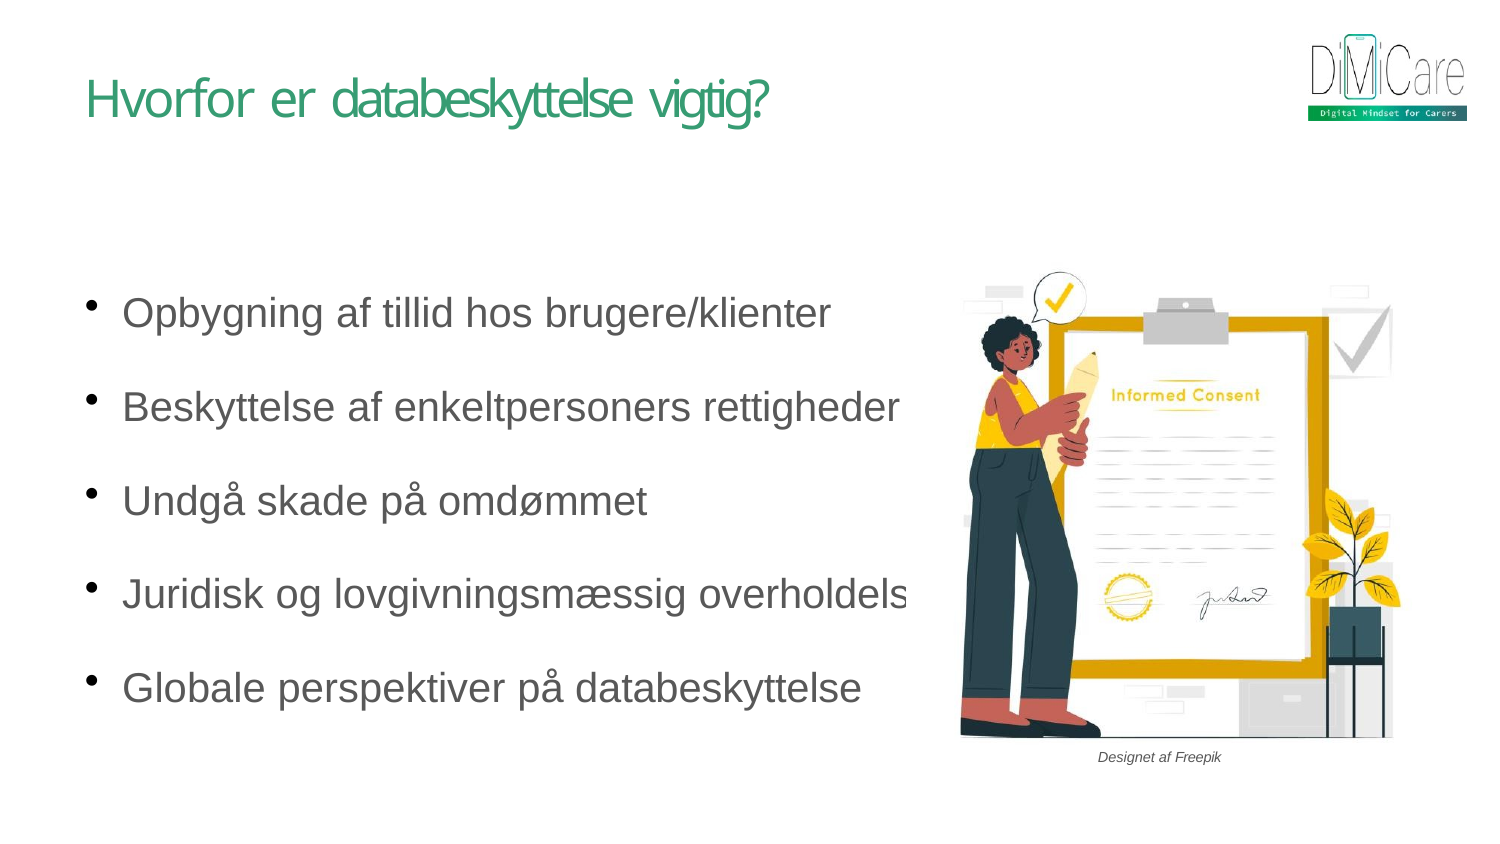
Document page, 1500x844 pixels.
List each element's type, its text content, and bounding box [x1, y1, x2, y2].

title Hvorfor er databeskyttelse vigtig? [82, 62, 1229, 206]
text_box Opbygning af tillid hos brugere/klienter Beskyttelse af enkeltpersoners rettigheder Undgå skade på omdømmet Juridisk og lovgivningsmæssig overholdels Globale perspektiver på databeskyttelse [82, 283, 901, 711]
picture [906, 237, 1447, 778]
picture [1308, 33, 1468, 121]
